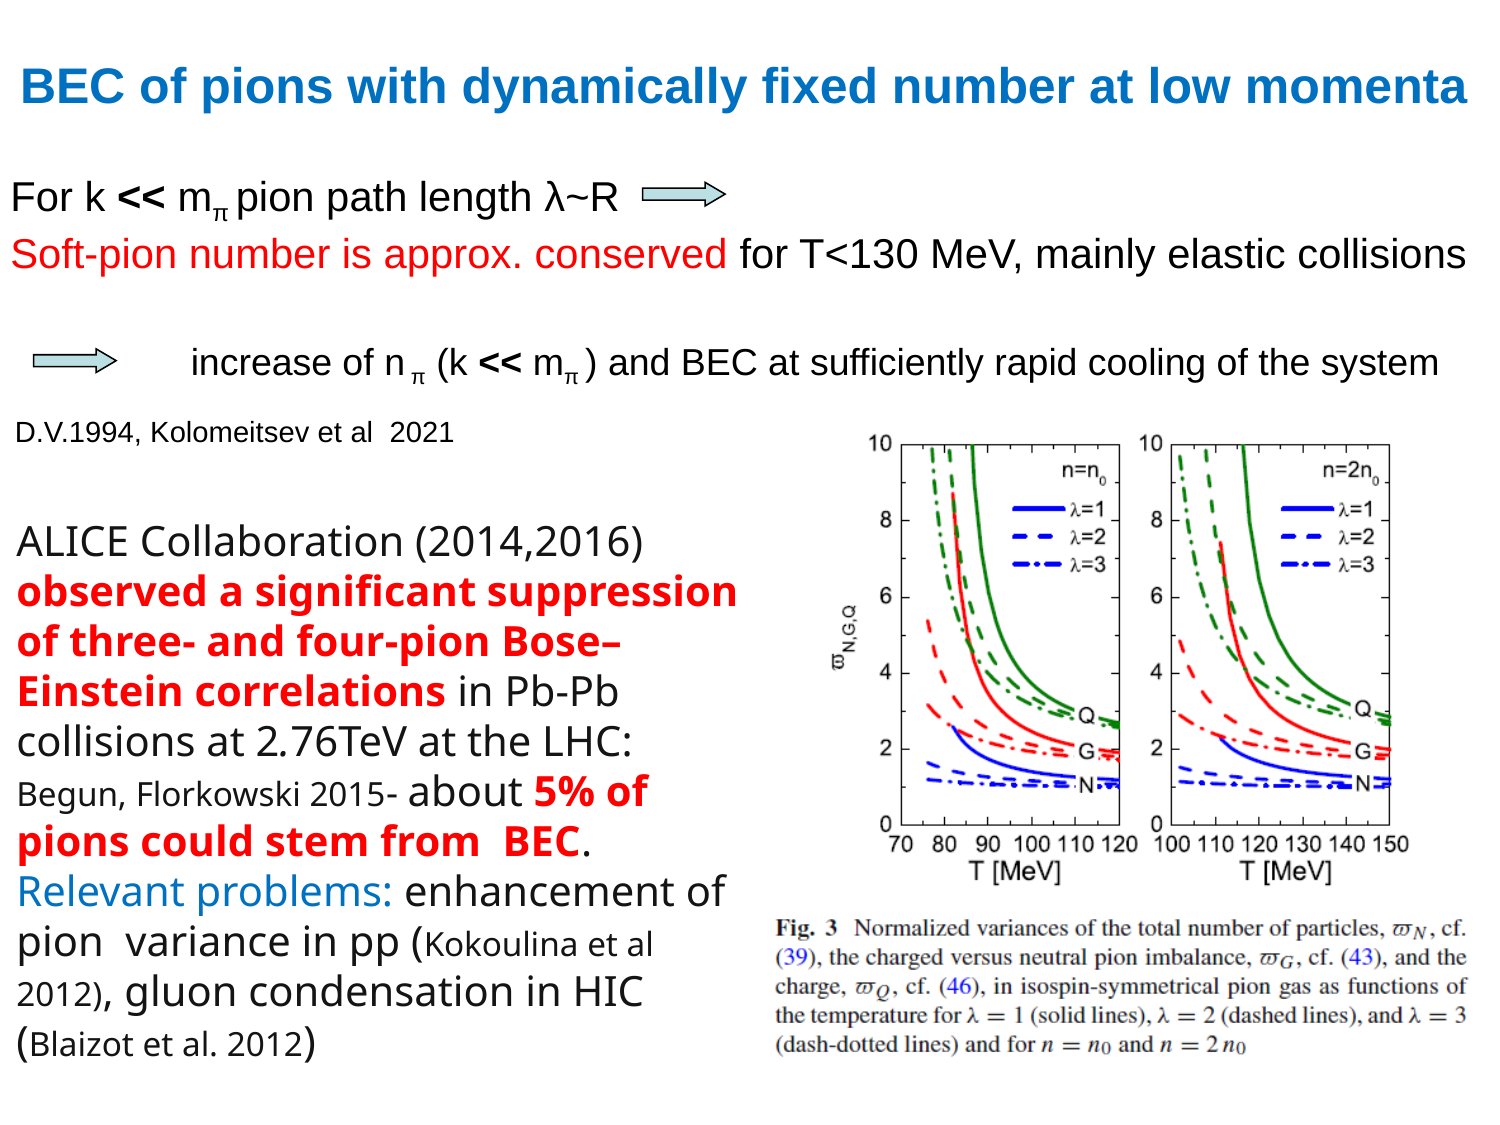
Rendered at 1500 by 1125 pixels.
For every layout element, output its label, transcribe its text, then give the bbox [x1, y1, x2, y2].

text_box [642, 182, 726, 206]
text_box D.V.1994, Kolomeitsev et al 2021 [0, 406, 1123, 456]
title BEC of pions with dynamically fixed number at low momenta [1, 4, 1487, 162]
text_box increase of n π (k << mπ ) and BEC at sufficiently rapid cooling of the system [176, 330, 1455, 396]
text_box ALICE Collaboration (2014,2016) observed a significant suppression of three- and four-pion Bose–Einstein correlations in Pb-Pb collisions at 2.76TeV at the LHC: Begun, Florkowski 2015- about 5% of pions could stem from BEC. Relevant problems: enhancement of pion variance in pp (Kokoulina et al 2012), gluon condensation in HIC (Blaizot et al. 2012) [1, 507, 722, 1073]
text_box [33, 348, 117, 373]
text_box For k << mπ pion path length λ~R Soft-pion number is approx. conserved for T<130 MeV, mainly elastic collisions [0, 162, 1500, 284]
picture [726, 424, 1488, 1070]
